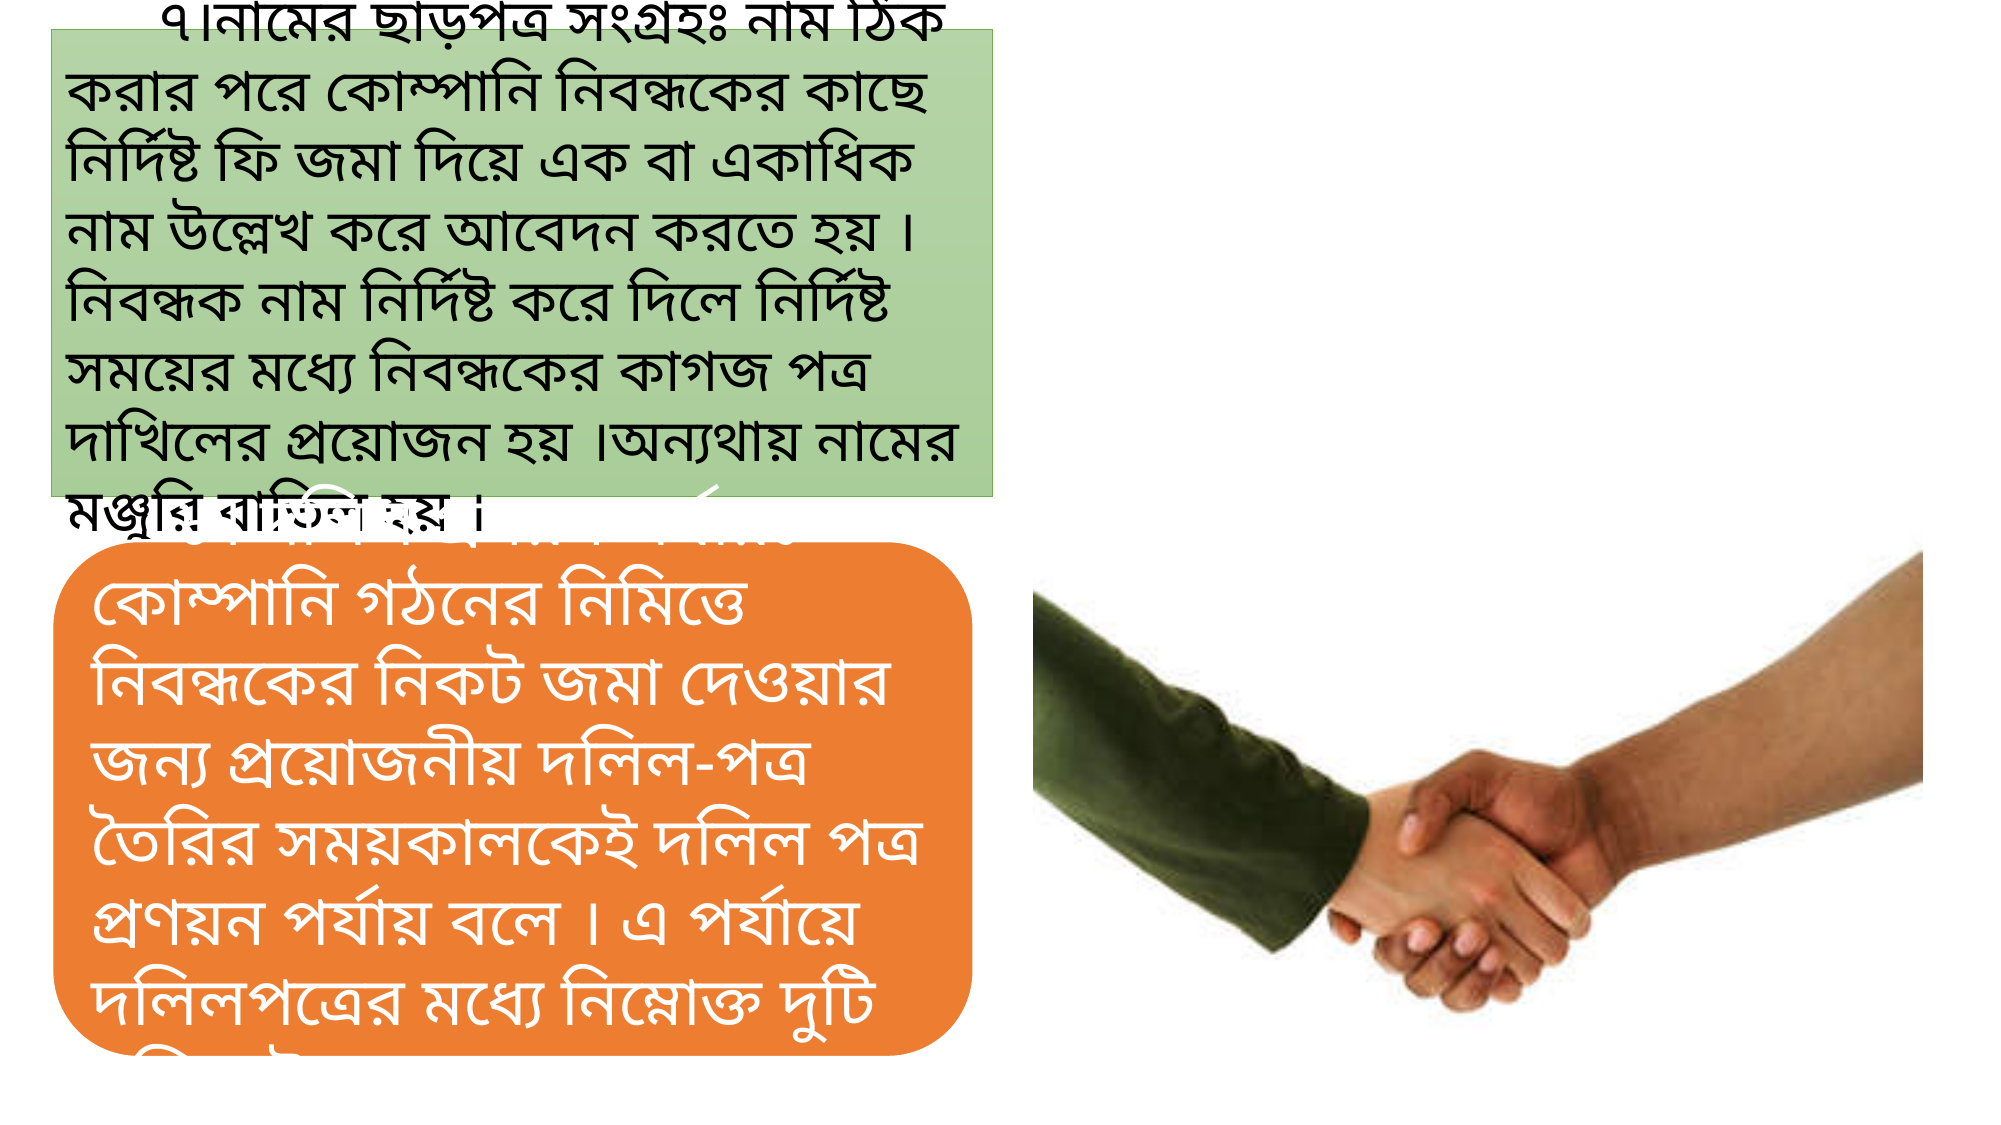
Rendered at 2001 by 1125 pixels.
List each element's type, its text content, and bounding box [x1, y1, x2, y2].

text_box ৮। দলিল প্রনয়ন পর্যায়ঃ কোম্পানি গঠনের নিমিত্তে নিবন্ধকের নিকট জমা দেওয়ার জন্য প্রয়োজনীয় দলিল-পত্র তৈরির সময়কালকেই দলিল পত্র প্রণয়ন পর্যায় বলে । এ পর্যায়ে দলিলপত্রের মধ্যে নিম্নোক্ত দুটি দলিল উল্লেখযোগ্যঃ [50, 539, 976, 1060]
picture [1033, 399, 1923, 1087]
text_box ৭।নামের ছাড়পত্র সংগ্রহঃ নাম ঠিক করার পরে কোম্পানি নিবন্ধকের কাছে নির্দিষ্ট ফি জমা দিয়ে এক বা একাধিক নাম উল্লেখ করে আবেদন করতে হয় । নিবন্ধক নাম নির্দিষ্ট করে দিলে নির্দিষ্ট সময়ের মধ্যে নিবন্ধকের কাগজ পত্র দাখিলের প্রয়োজন হয় ।অন্যথায় নামের মঞ্জুরি বাতিল হয় । [51, 29, 993, 497]
